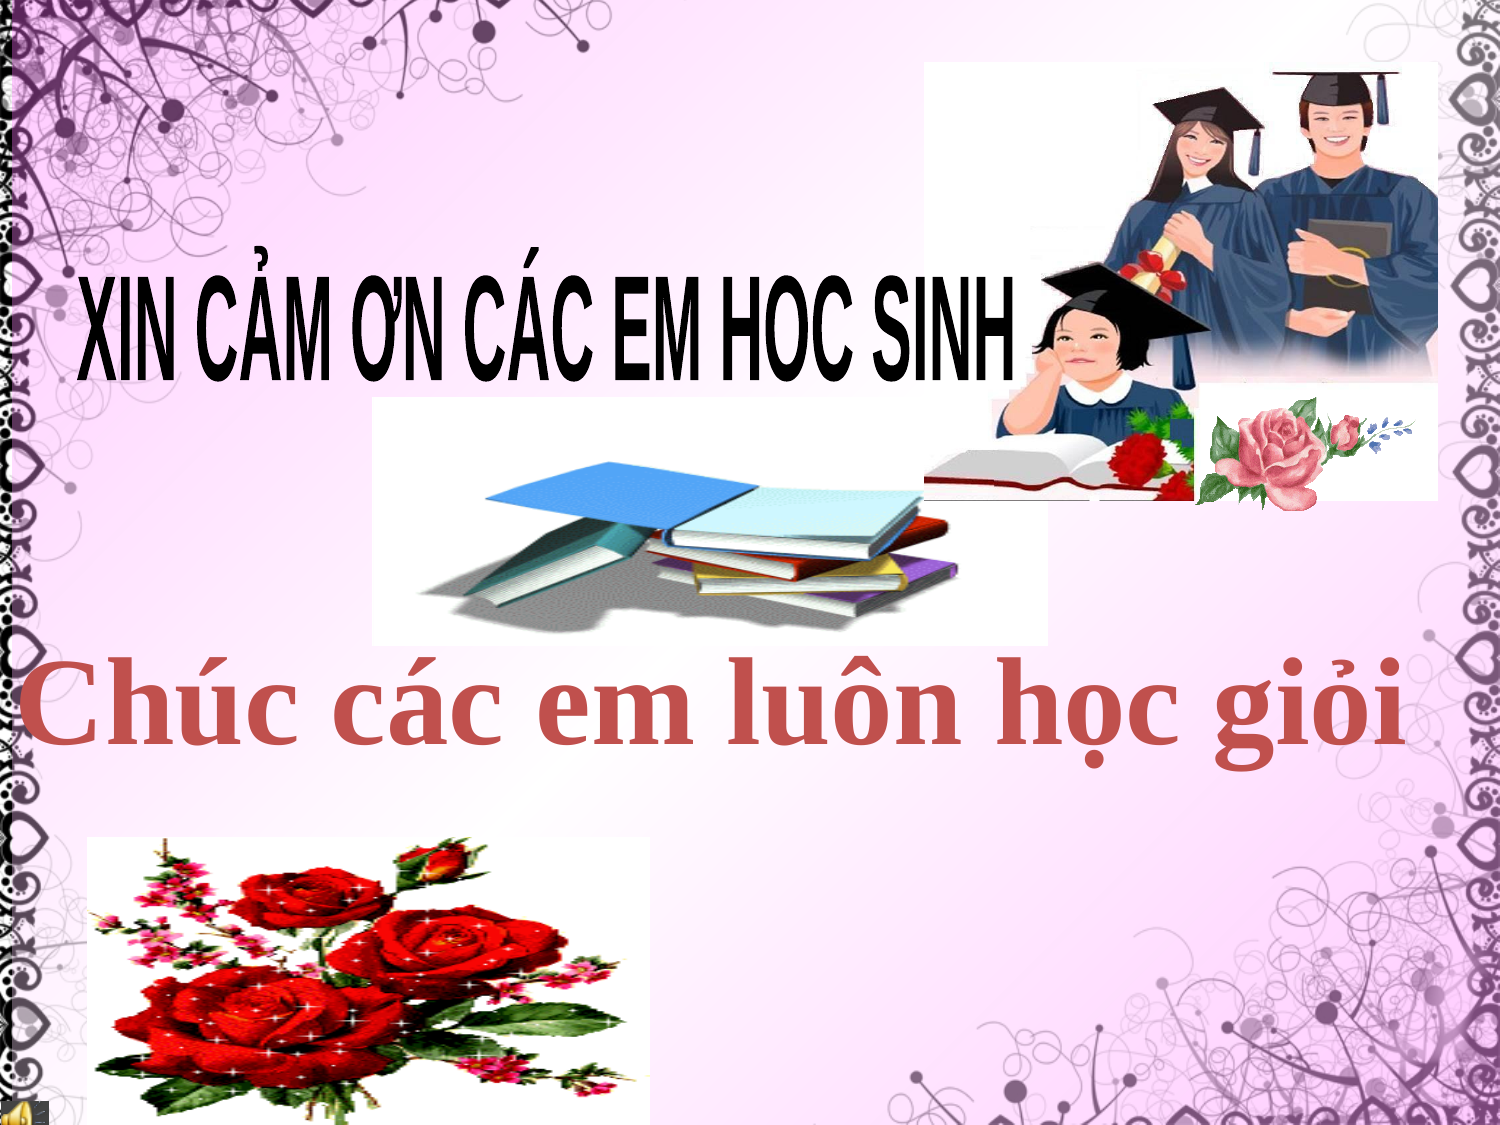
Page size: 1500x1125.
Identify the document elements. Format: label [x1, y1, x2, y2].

picture [0, 0, 1500, 1125]
text_box [924, 62, 1438, 513]
